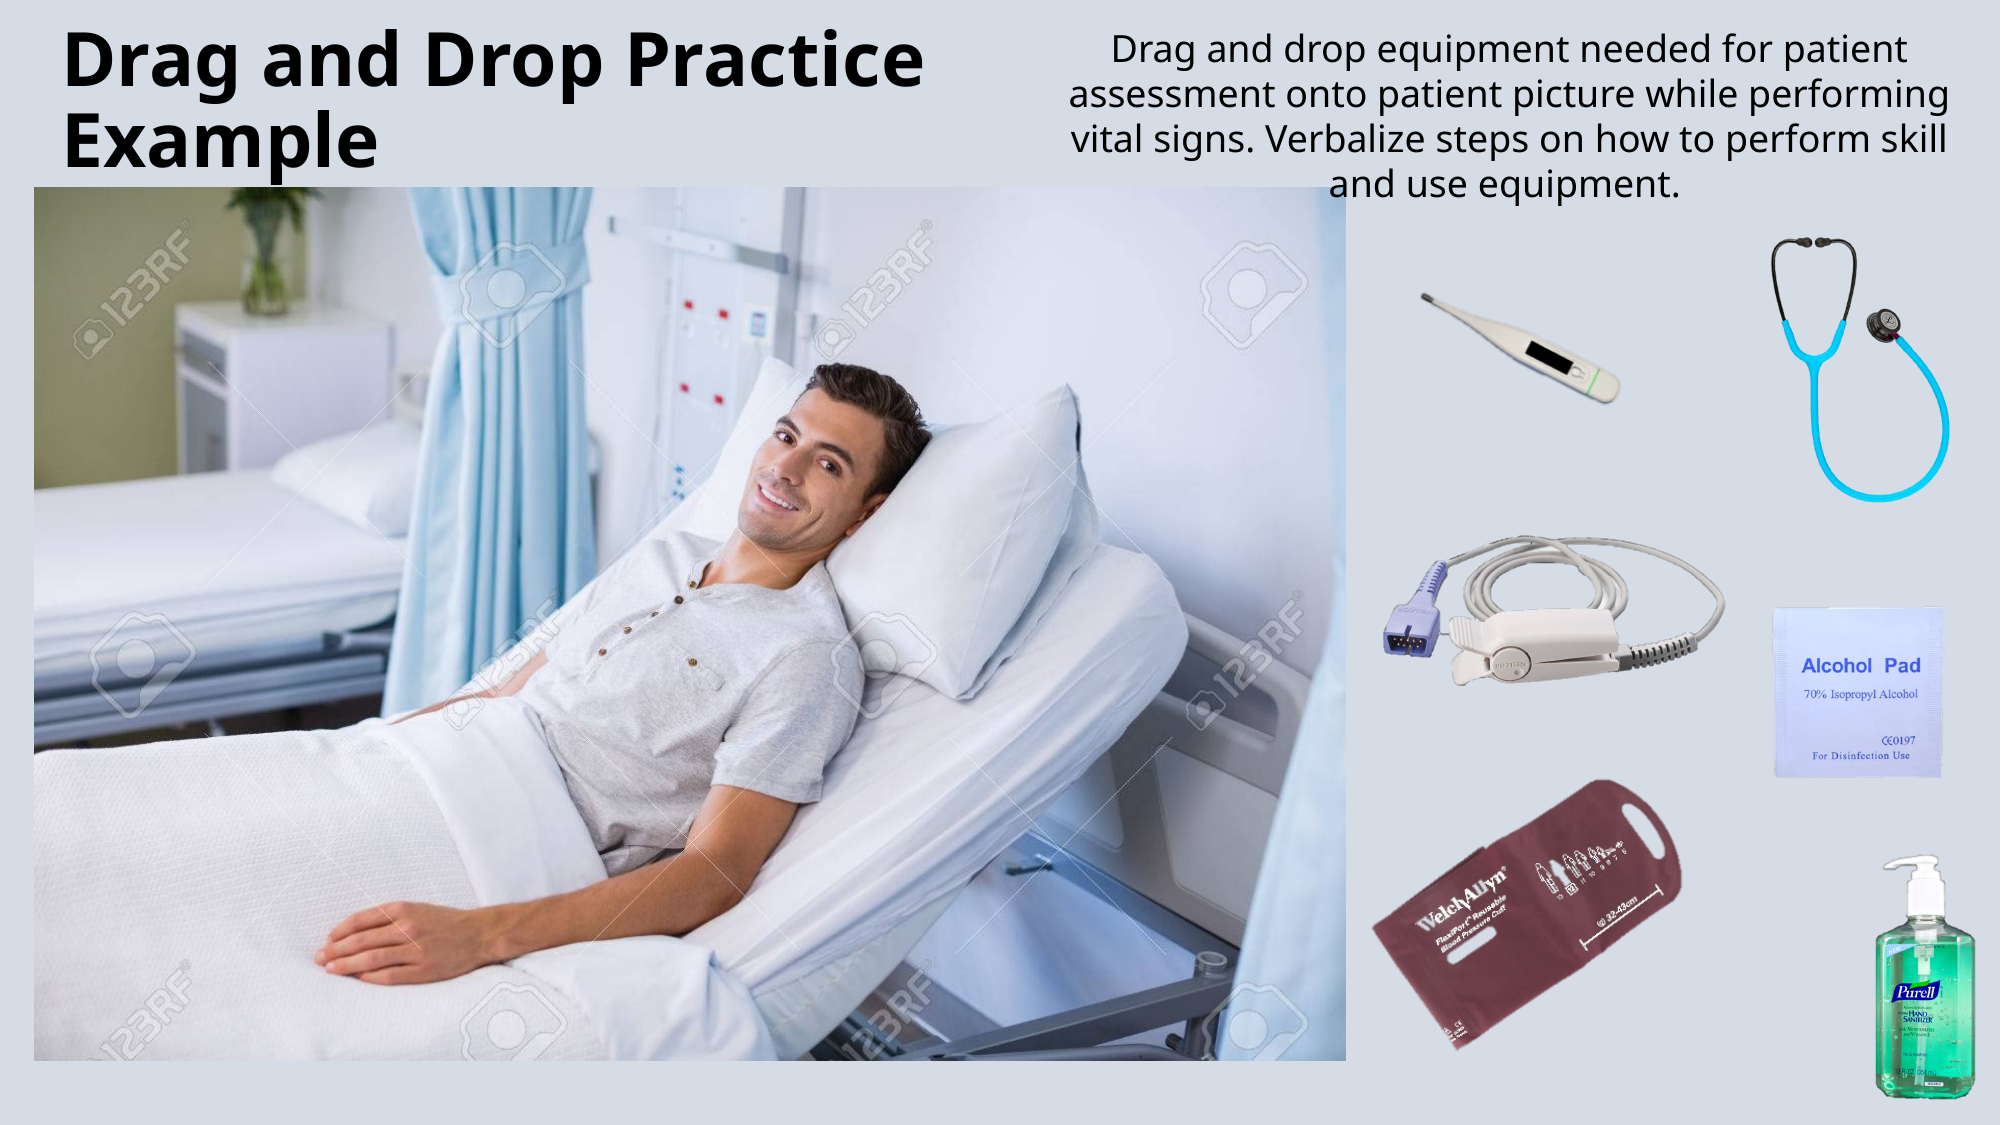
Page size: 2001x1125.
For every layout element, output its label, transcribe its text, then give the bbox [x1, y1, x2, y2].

picture [34, 187, 1346, 1061]
picture [1402, 272, 1655, 429]
picture [1367, 231, 2000, 1122]
text_box Drag and drop equipment needed for patient assessment onto patient picture while performing vital signs. Verbalize steps on how to perform skill and use equipment. [1036, 17, 1984, 212]
text_box Drag and Drop Practice Example [46, 13, 976, 187]
picture [1358, 757, 1699, 1061]
